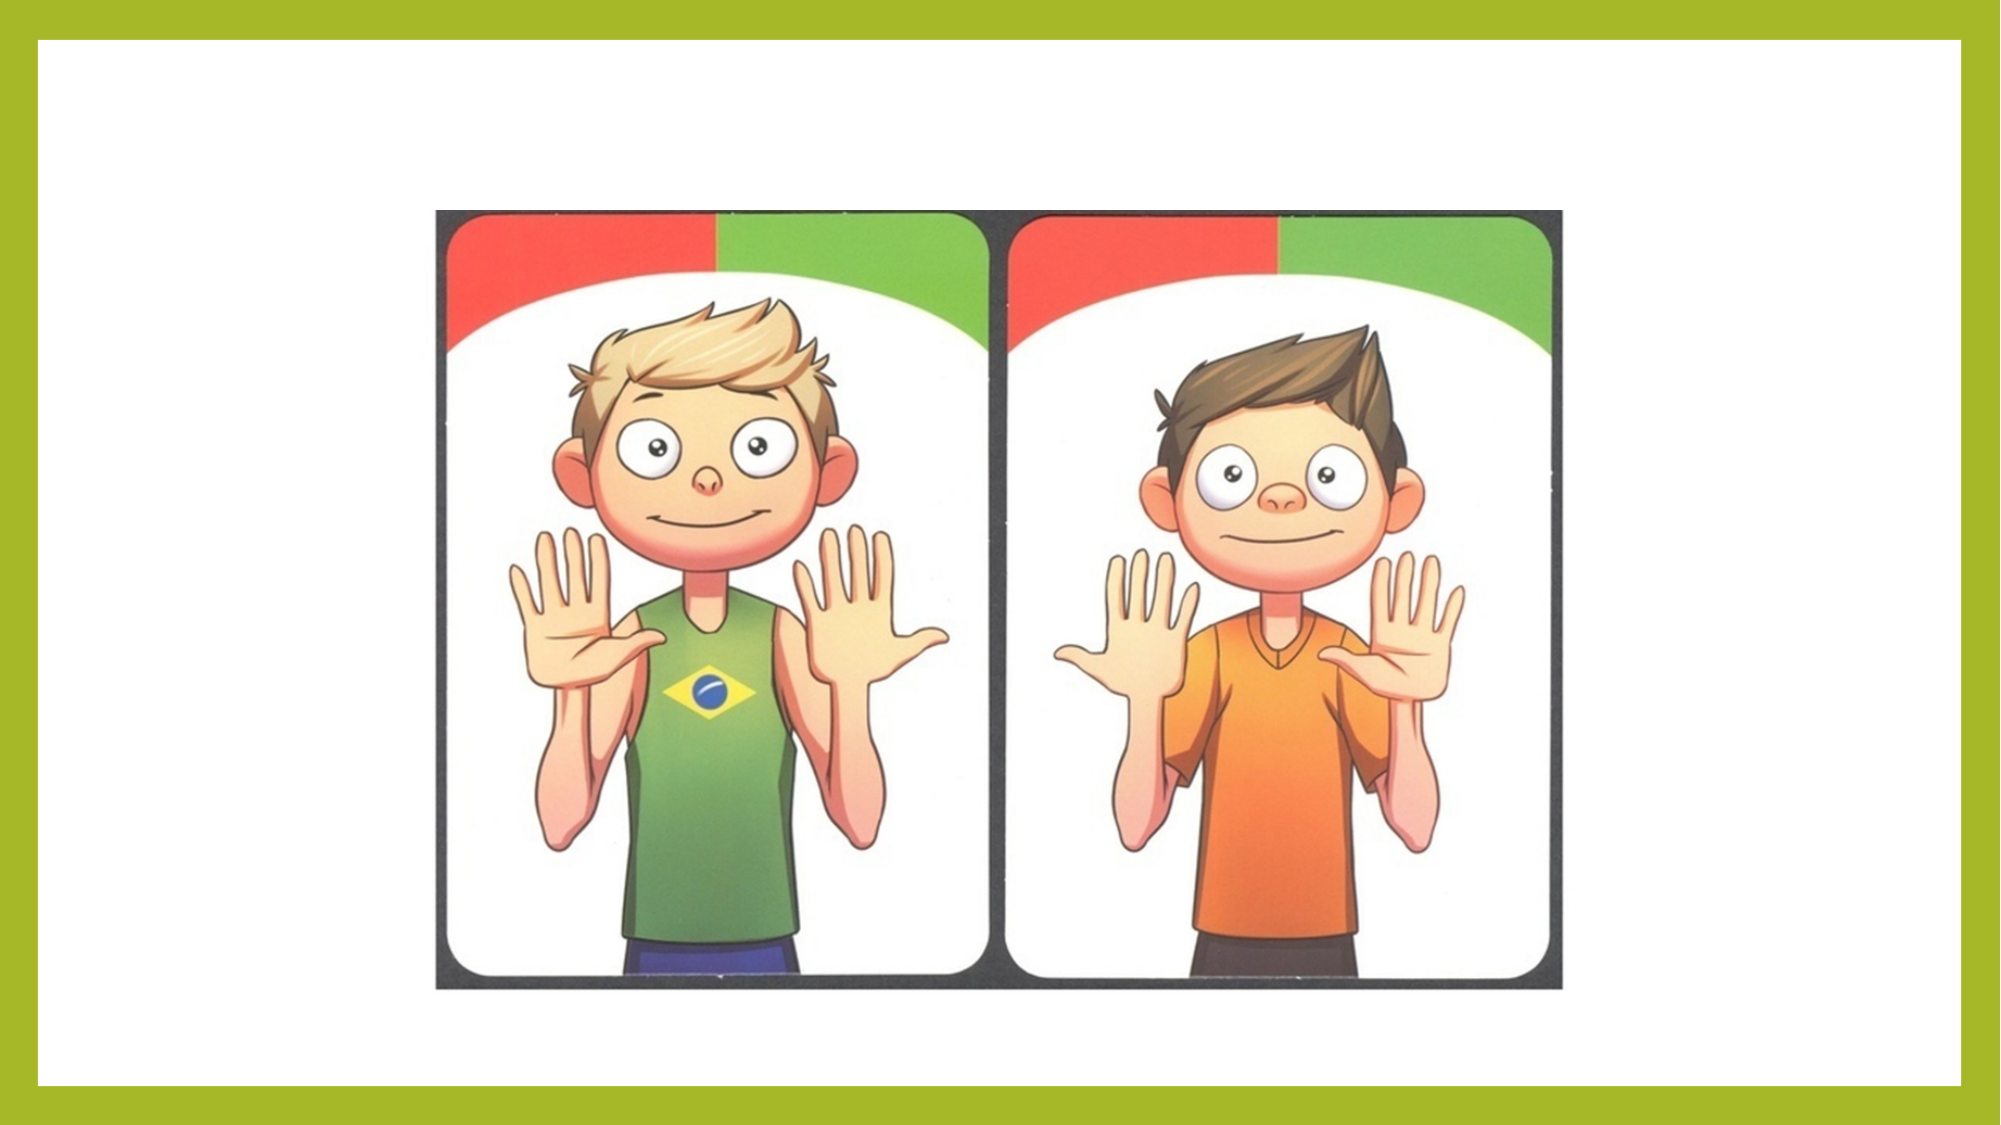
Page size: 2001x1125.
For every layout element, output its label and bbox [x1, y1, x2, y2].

picture [370, 209, 1606, 1078]
